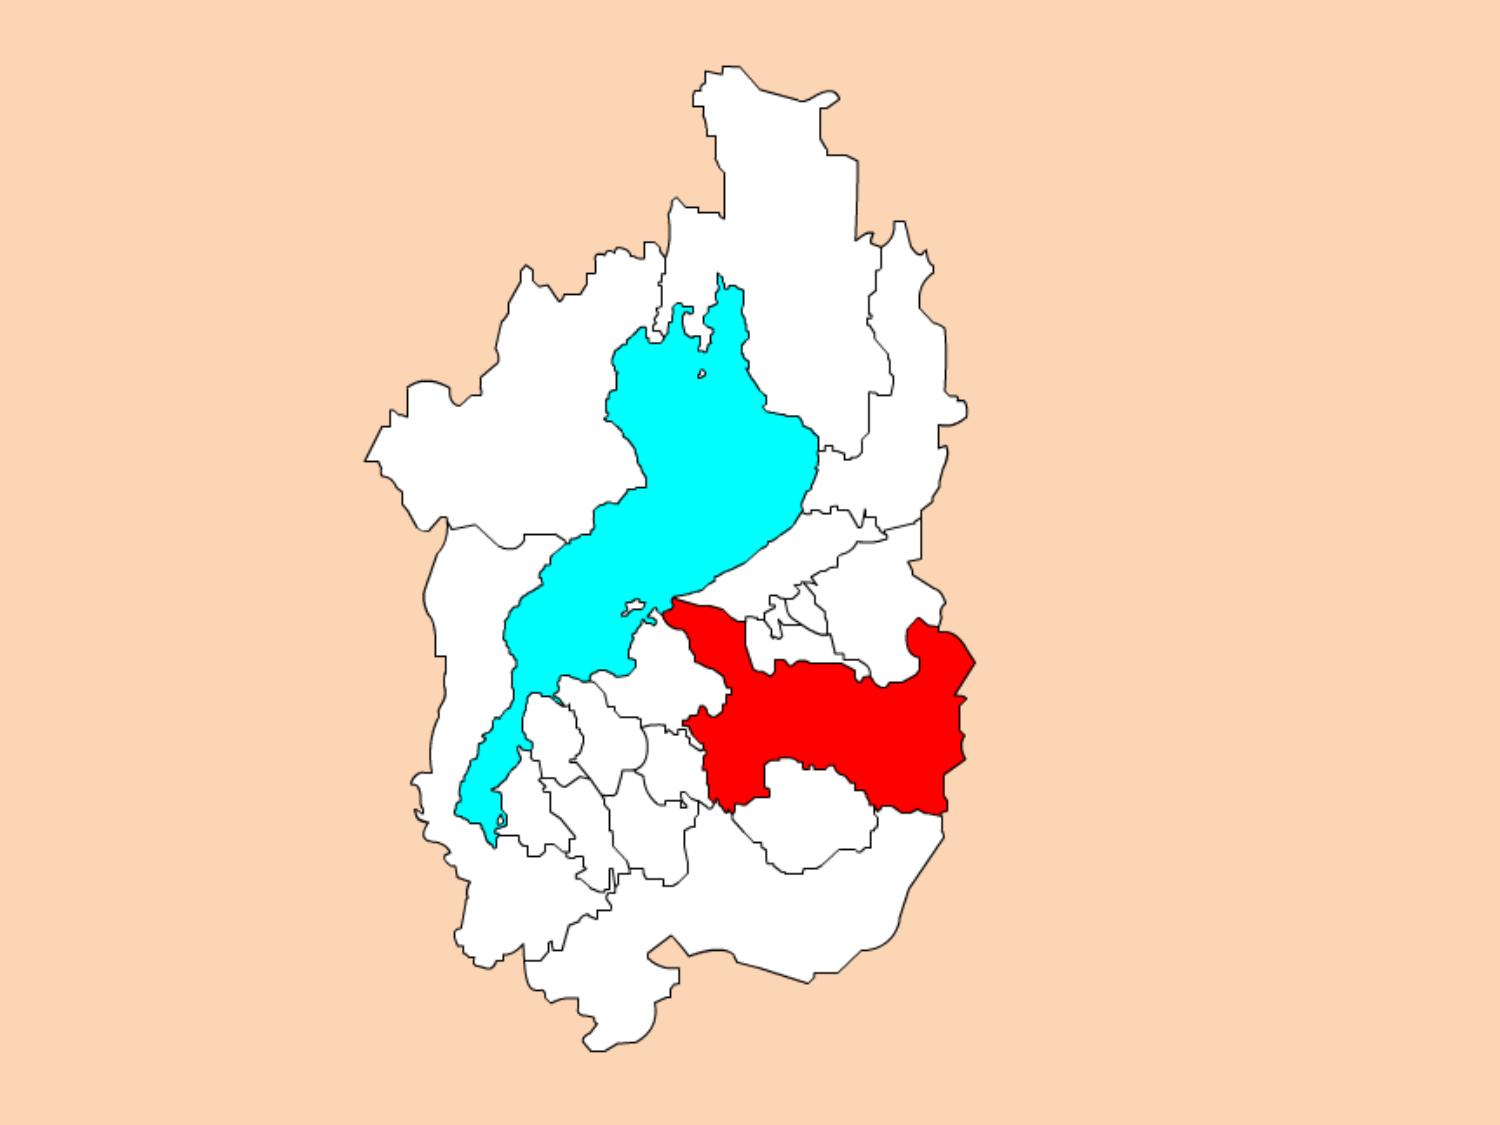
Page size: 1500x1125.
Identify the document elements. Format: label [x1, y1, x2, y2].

picture [64, 18, 1457, 1064]
